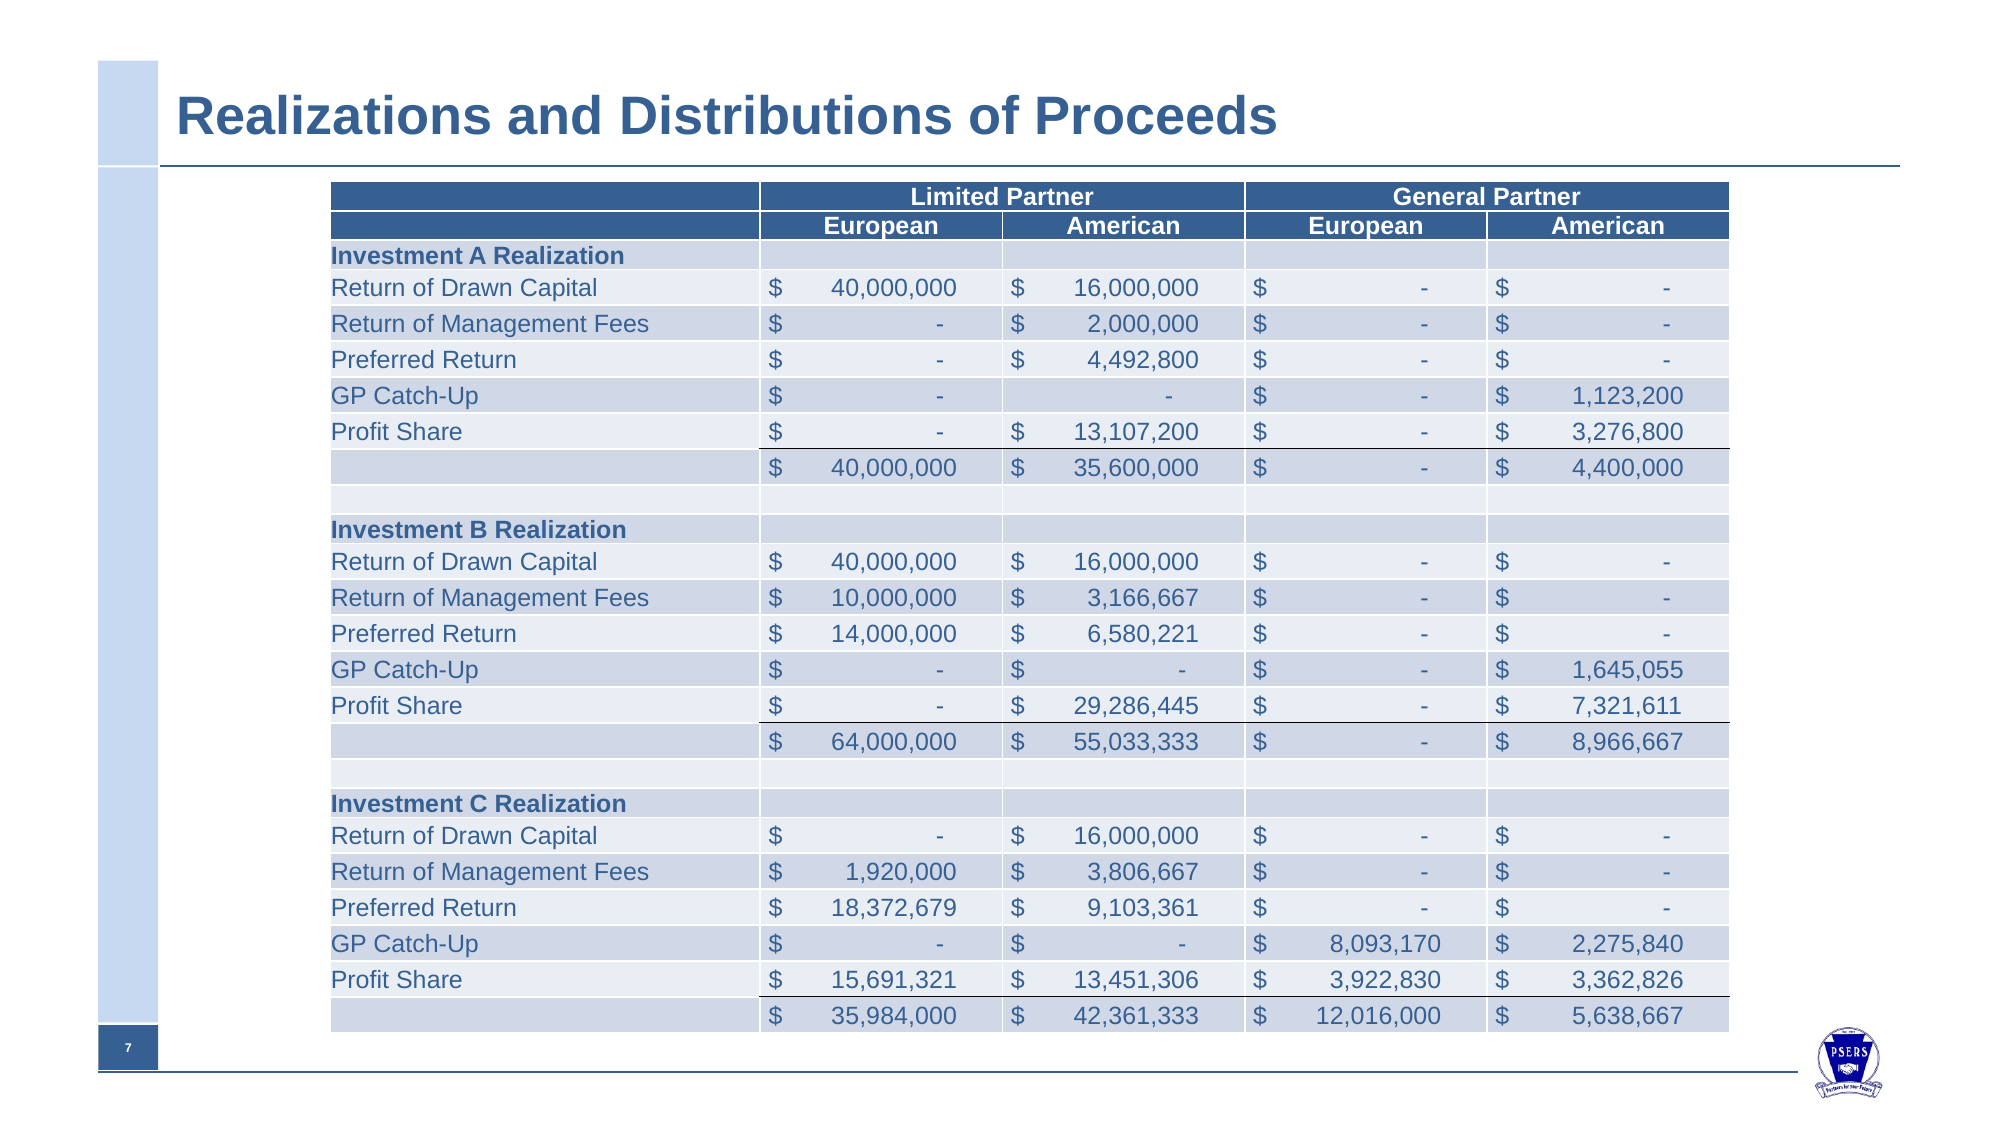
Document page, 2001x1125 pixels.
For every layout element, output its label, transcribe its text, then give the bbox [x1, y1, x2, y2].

table_cell $ 40,000,000 [761, 449, 1002, 484]
table_cell $ - [1246, 342, 1486, 376]
table_cell $ - [1246, 723, 1486, 758]
table_cell $ 1,920,000 [761, 854, 1002, 888]
table_cell [1003, 760, 1244, 787]
table_cell $ 15,691,321 [761, 962, 1002, 996]
table_cell $ 16,000,000 [1003, 818, 1244, 852]
table_cell $ 35,600,000 [1003, 449, 1244, 484]
table_cell Profit Share [331, 688, 759, 722]
table_cell $ - [1488, 818, 1729, 852]
table_cell $ - [761, 652, 1002, 686]
table_cell $ - [1246, 580, 1486, 614]
table_cell Investment C Realization [331, 789, 759, 817]
table_cell Investment B Realization [331, 515, 759, 543]
table_cell $ 40,000,000 [761, 544, 1002, 578]
table_cell American [1003, 212, 1244, 239]
table_header Limited Partner [761, 182, 1244, 210]
table_cell $ 12,016,000 [1246, 997, 1486, 1032]
table_cell $ - [1246, 414, 1486, 448]
table_cell European [761, 212, 1002, 239]
table_cell $ 16,000,000 [1003, 544, 1244, 578]
table_cell $ 3,362,826 [1488, 962, 1729, 996]
table_cell - [1003, 378, 1244, 412]
table_cell $ 5,638,667 [1488, 997, 1729, 1032]
table_cell [1003, 789, 1244, 817]
table_cell $ 16,000,000 [1003, 270, 1244, 304]
table_cell $ 8,093,170 [1246, 926, 1486, 960]
table_cell [1488, 515, 1729, 543]
table_cell $ - [1246, 854, 1486, 888]
table_cell $ 64,000,000 [761, 723, 1002, 758]
table_cell $ 1,645,055 [1488, 652, 1729, 686]
table_cell $ - [1488, 306, 1729, 340]
table_cell $ 3,276,800 [1488, 414, 1729, 448]
table_cell Return of Management Fees [331, 580, 759, 614]
table_cell $ - [1003, 926, 1244, 960]
table_cell [331, 760, 759, 787]
table_cell Return of Drawn Capital [331, 270, 759, 304]
table_cell $ - [1246, 306, 1486, 340]
table_cell $ - [1246, 378, 1486, 412]
table_cell [331, 212, 759, 239]
table_cell $ - [761, 818, 1002, 852]
table_cell [1246, 760, 1486, 787]
table_cell $ 18,372,679 [761, 890, 1002, 924]
table_cell $ - [1488, 616, 1729, 650]
table_cell $ - [1488, 270, 1729, 304]
table_cell [331, 486, 759, 513]
table_cell [1246, 486, 1486, 513]
table_cell $ - [761, 926, 1002, 960]
table_cell $ - [1488, 854, 1729, 888]
table_cell [1003, 515, 1244, 543]
table_cell $ 4,400,000 [1488, 449, 1729, 484]
table_cell $ 4,492,800 [1003, 342, 1244, 376]
table_cell $ 1,123,200 [1488, 378, 1729, 412]
table_cell [1246, 515, 1486, 543]
table_cell $ - [1003, 652, 1244, 686]
table_cell Return of Management Fees [331, 854, 759, 888]
table_cell $ 13,107,200 [1003, 414, 1244, 448]
table_cell [761, 515, 1002, 543]
table_cell $ 14,000,000 [761, 616, 1002, 650]
table_cell $ 3,806,667 [1003, 854, 1244, 888]
table_cell $ 35,984,000 [761, 997, 1002, 1032]
table_cell Preferred Return [331, 342, 759, 376]
table_cell $ - [1246, 544, 1486, 578]
table_cell [1246, 241, 1486, 269]
table_cell $ - [1246, 449, 1486, 484]
table_cell [1003, 241, 1244, 269]
table_cell Profit Share [331, 414, 759, 448]
table_cell $ - [1488, 544, 1729, 578]
table_cell [1246, 789, 1486, 817]
table_cell Preferred Return [331, 890, 759, 924]
table_cell $ 10,000,000 [761, 580, 1002, 614]
table_cell American [1488, 212, 1729, 239]
table_cell [1488, 789, 1729, 817]
table_cell $ - [1488, 580, 1729, 614]
table_cell $ - [1246, 818, 1486, 852]
table_cell $ 7,321,611 [1488, 688, 1729, 722]
table_cell $ 2,000,000 [1003, 306, 1244, 340]
table_cell $ - [761, 414, 1002, 448]
table_cell $ - [761, 306, 1002, 340]
table_cell $ - [761, 342, 1002, 376]
table_cell Return of Drawn Capital [331, 818, 759, 852]
table_cell [1003, 486, 1244, 513]
table_cell European [1246, 212, 1486, 239]
table_cell [761, 789, 1002, 817]
table_cell GP Catch-Up [331, 378, 759, 412]
table_cell [761, 241, 1002, 269]
table_cell $ - [1246, 652, 1486, 686]
table_cell [761, 486, 1002, 513]
table_cell [1488, 760, 1729, 787]
table_cell [331, 724, 759, 758]
table_cell $ 3,166,667 [1003, 580, 1244, 614]
table_cell $ 40,000,000 [761, 270, 1002, 304]
table_cell $ 8,966,667 [1488, 723, 1729, 758]
table_cell $ - [761, 378, 1002, 412]
table_cell $ - [1246, 616, 1486, 650]
table_cell [761, 760, 1002, 787]
table_cell Return of Drawn Capital [331, 544, 759, 578]
table_cell $ 55,033,333 [1003, 723, 1244, 758]
table_cell Return of Management Fees [331, 306, 759, 340]
table_cell $ 29,286,445 [1003, 688, 1244, 722]
table_header [331, 182, 759, 210]
table_header General Partner [1246, 182, 1729, 210]
table_cell [1488, 486, 1729, 513]
table_cell $ 42,361,333 [1003, 997, 1244, 1032]
table_cell [1488, 241, 1729, 269]
table_cell $ 9,103,361 [1003, 890, 1244, 924]
picture [1812, 1024, 1884, 1100]
table_cell [331, 998, 759, 1032]
table_cell Preferred Return [331, 616, 759, 650]
table_cell GP Catch-Up [331, 652, 759, 686]
table_cell $ 3,922,830 [1246, 962, 1486, 996]
table_cell $ - [1246, 688, 1486, 722]
table_cell $ - [1246, 270, 1486, 304]
table_cell $ 2,275,840 [1488, 926, 1729, 960]
table_cell Investment A Realization [331, 241, 759, 269]
table_cell $ - [761, 688, 1002, 722]
title Realizations and Distributions of Proceeds [160, 60, 1899, 166]
table_cell [331, 450, 759, 484]
table_cell $ - [1488, 342, 1729, 376]
slide_number 7 [98, 1024, 159, 1071]
table_cell GP Catch-Up [331, 926, 759, 960]
table_cell $ - [1488, 890, 1729, 924]
table_cell $ 6,580,221 [1003, 616, 1244, 650]
table_cell $ - [1246, 890, 1486, 924]
table_cell Profit Share [331, 962, 759, 996]
table_cell $ 13,451,306 [1003, 962, 1244, 996]
